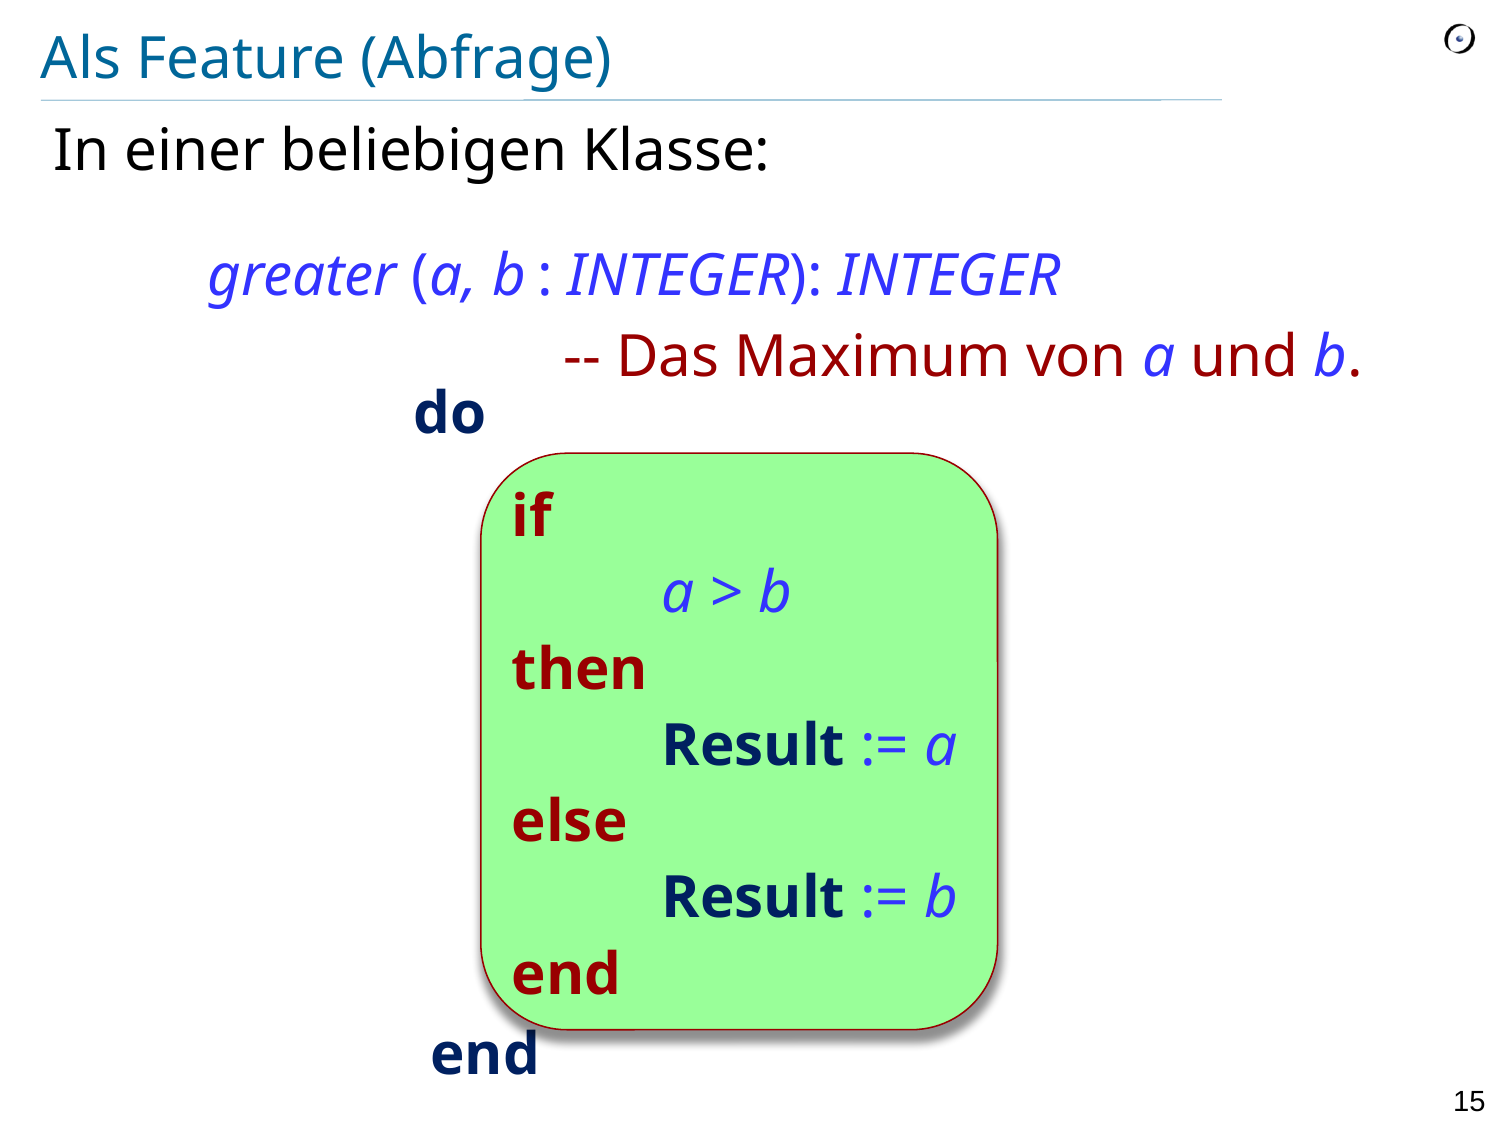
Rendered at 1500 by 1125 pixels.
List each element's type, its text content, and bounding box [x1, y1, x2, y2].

picture [1443, 20, 1476, 55]
text_box end [209, 1033, 686, 1098]
title Als Feature (Abfrage) [40, 18, 1344, 91]
text_box if a > b then Result := a else Result := b end [480, 453, 998, 1030]
text_box greater (a, b : INTEGER): INTEGER -- Das Maximum von a und b. do [192, 229, 1406, 454]
text_box In einer beliebigen Klasse: [39, 129, 967, 193]
